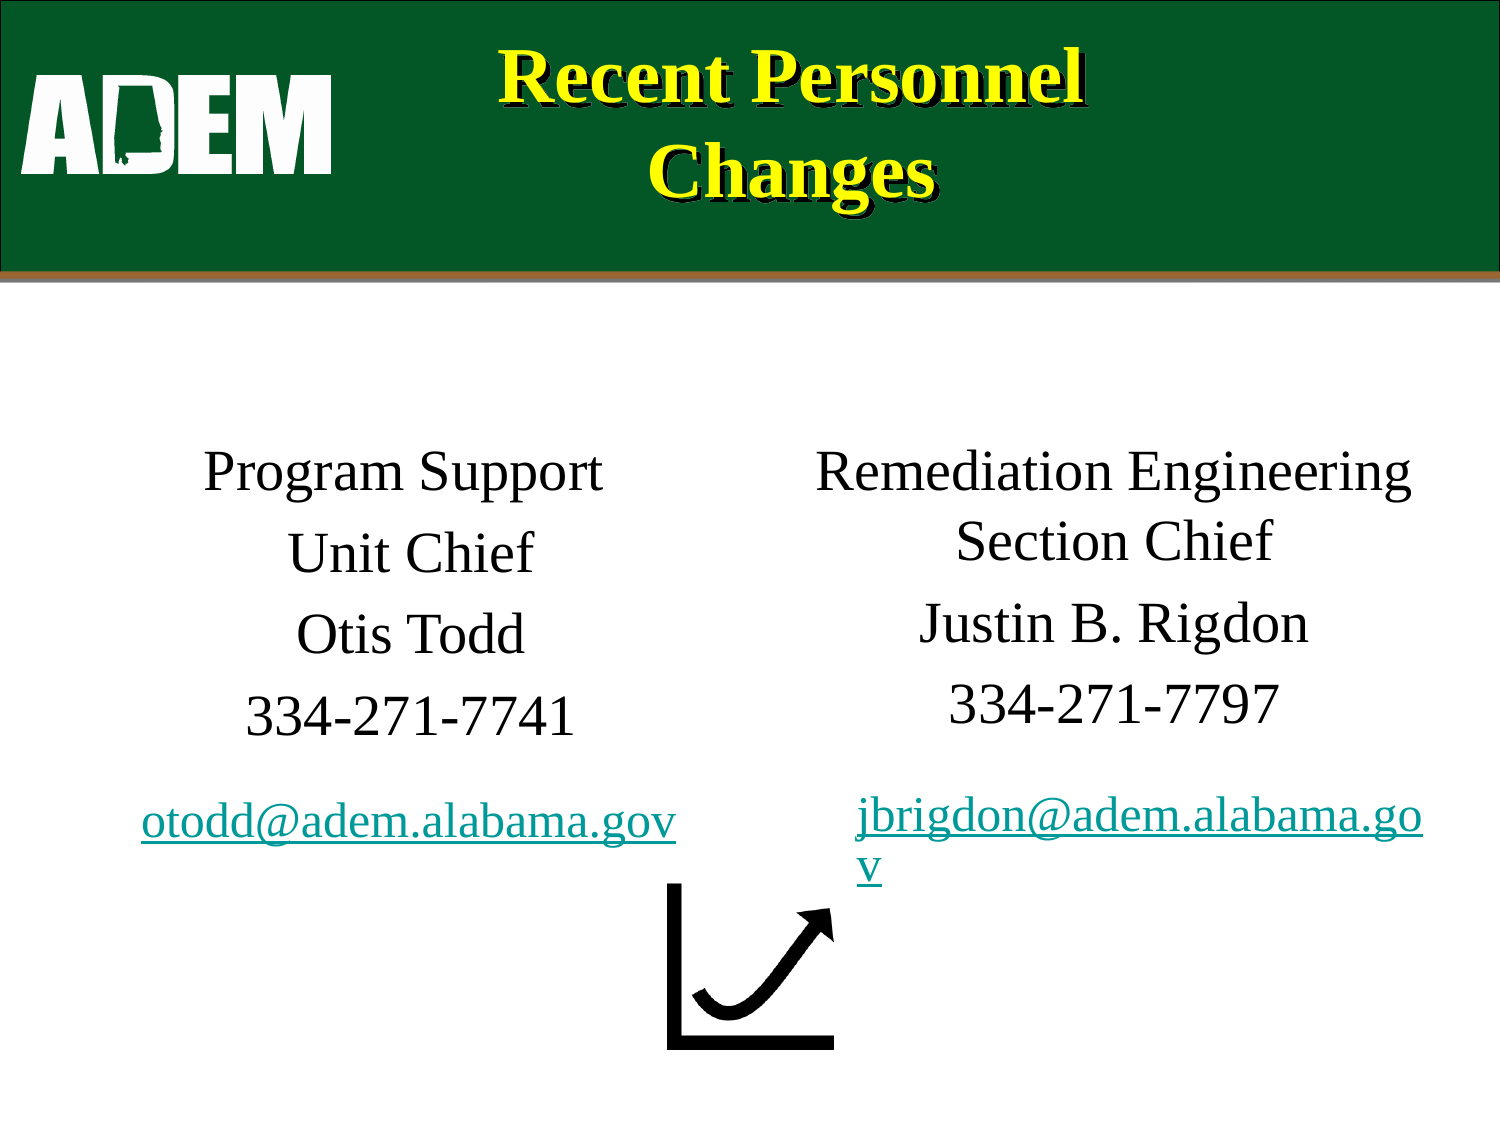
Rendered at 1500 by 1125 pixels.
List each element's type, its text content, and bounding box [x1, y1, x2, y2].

title Recent Personnel Changes [399, 24, 1184, 213]
text_box otodd@adem.alabama.gov [126, 780, 696, 856]
picture [1, 1, 1499, 271]
list Program Support Unit Chief Otis Todd 334-271-7741 [55, 282, 766, 1026]
list Remediation Engineering Section Chief Justin B. Rigdon 334-271-7797 jbrigdon@adem.alabama.gov [766, 282, 1463, 909]
picture [632, 848, 868, 1085]
